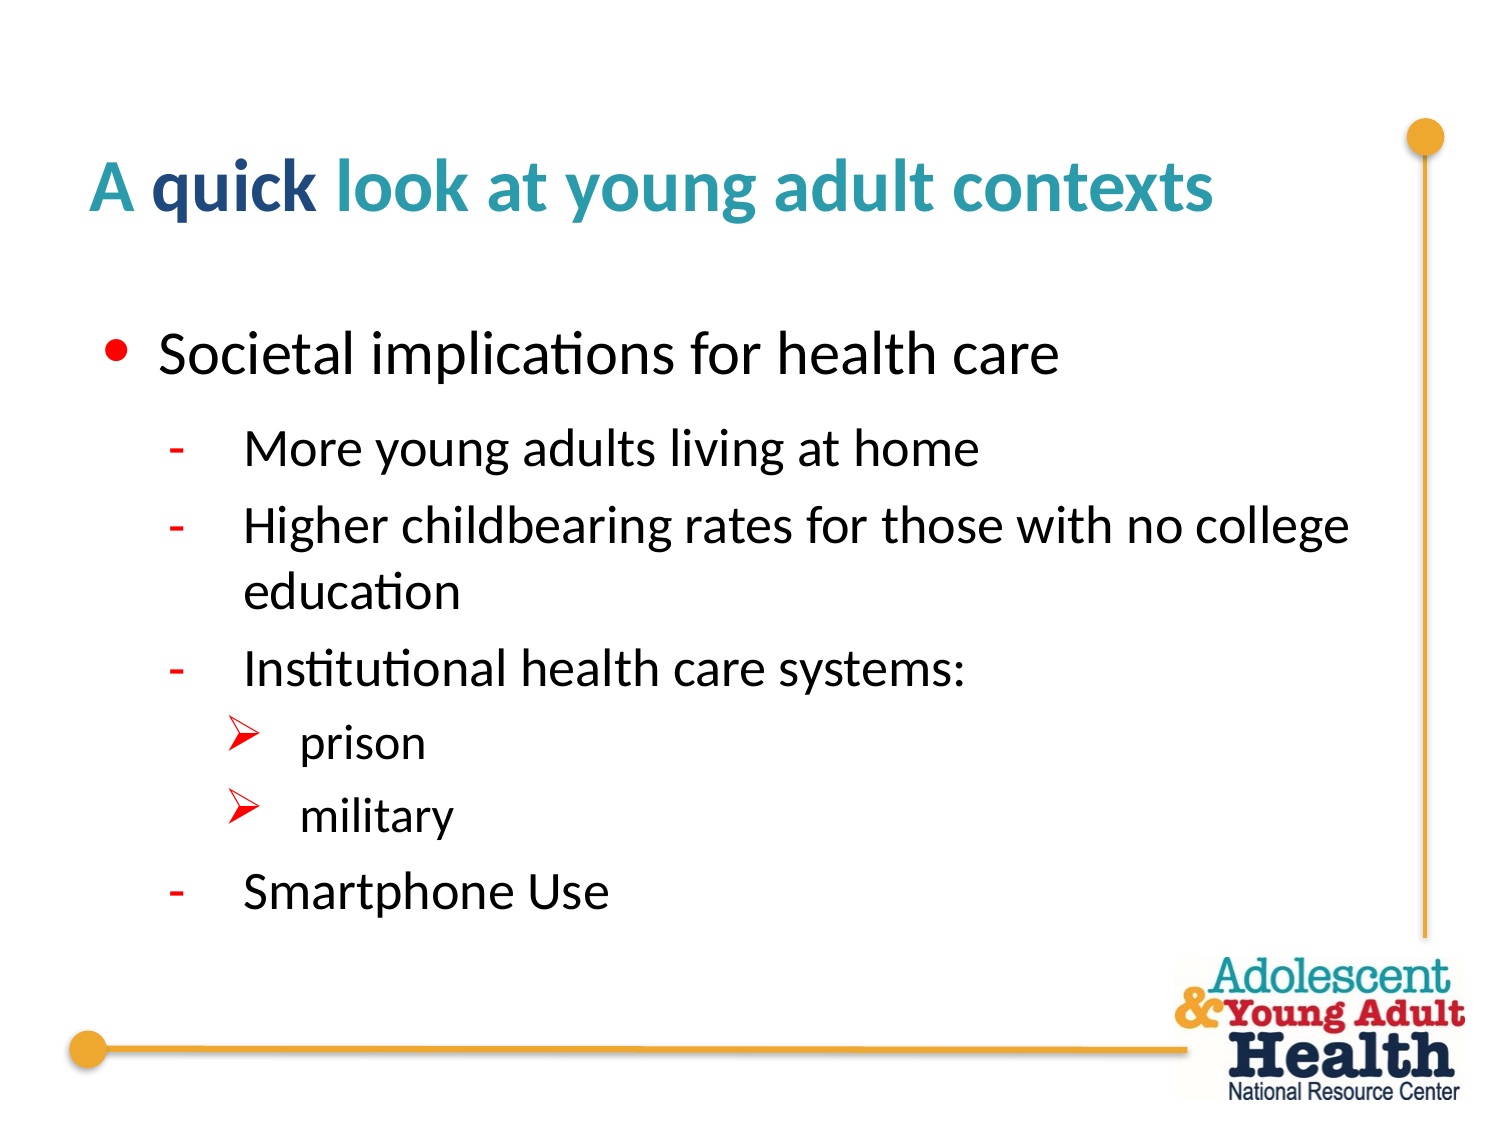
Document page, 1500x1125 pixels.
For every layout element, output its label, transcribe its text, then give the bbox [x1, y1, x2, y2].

subtitle Societal implications for health care More young adults living at home Higher childbearing rates for those with no college education Institutional health care systems: prison military Smartphone Use [87, 304, 1425, 1005]
picture [1175, 957, 1465, 1100]
title A quick look at young adult contexts [74, 93, 1472, 269]
